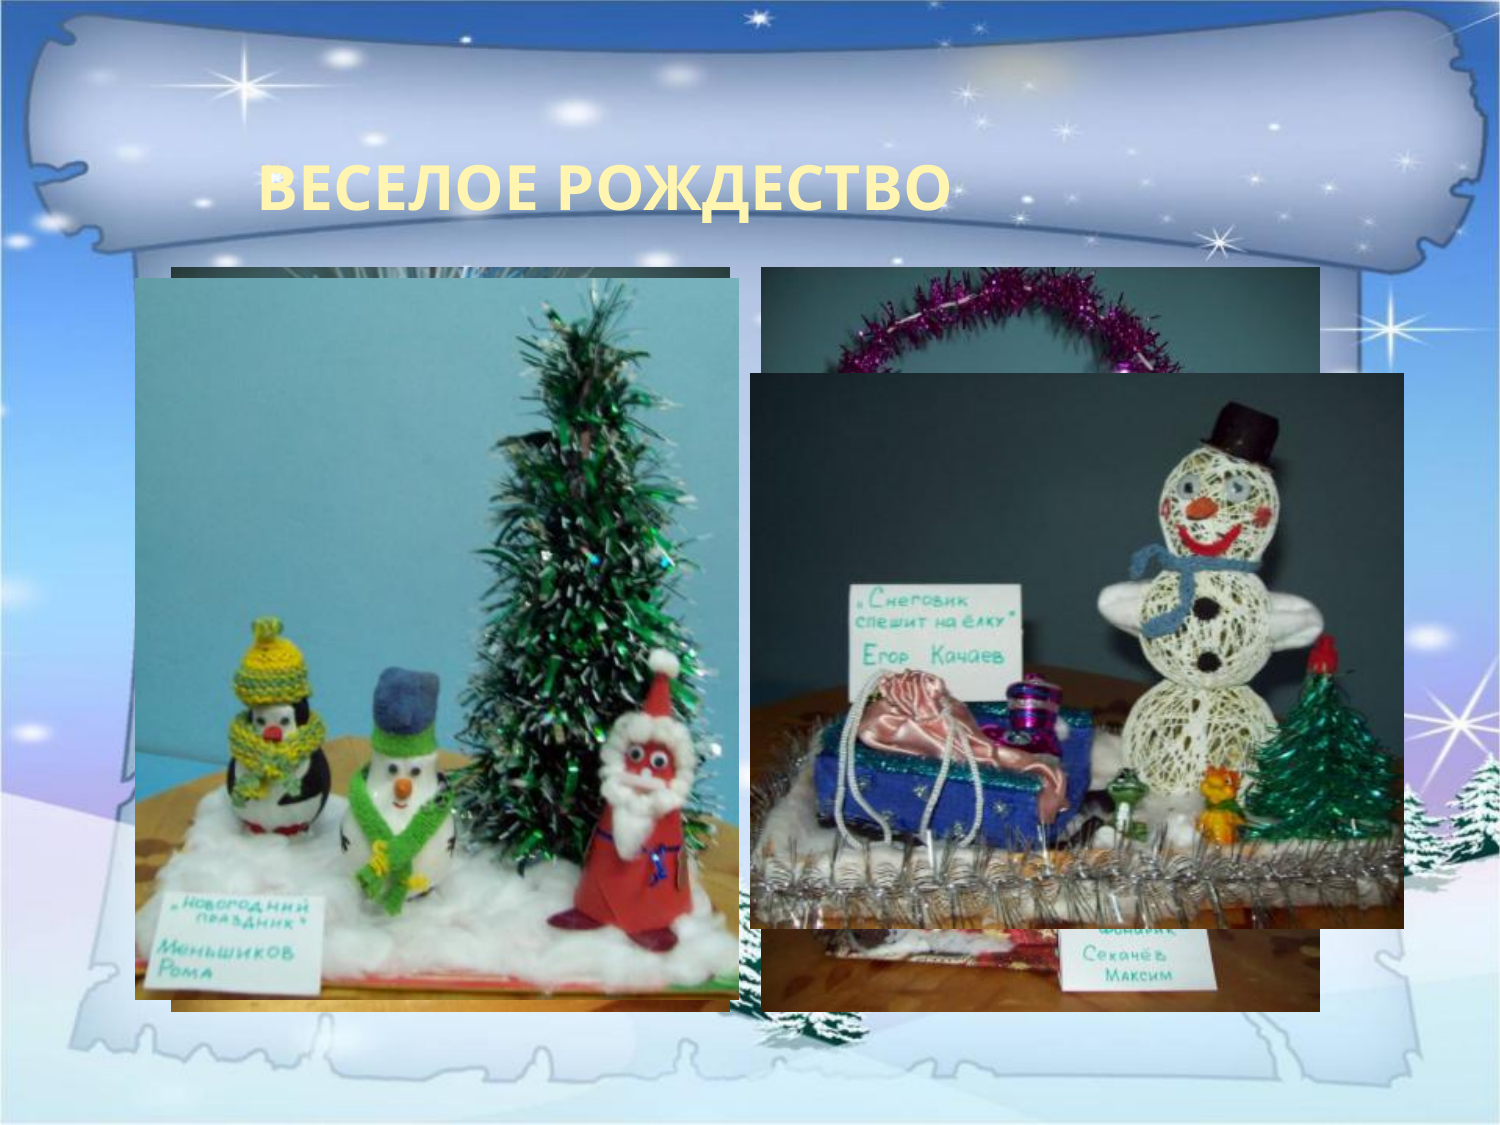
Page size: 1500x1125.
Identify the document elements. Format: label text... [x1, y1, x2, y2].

picture [0, 0, 1500, 1125]
title Веселое Рождество [242, 42, 1329, 231]
